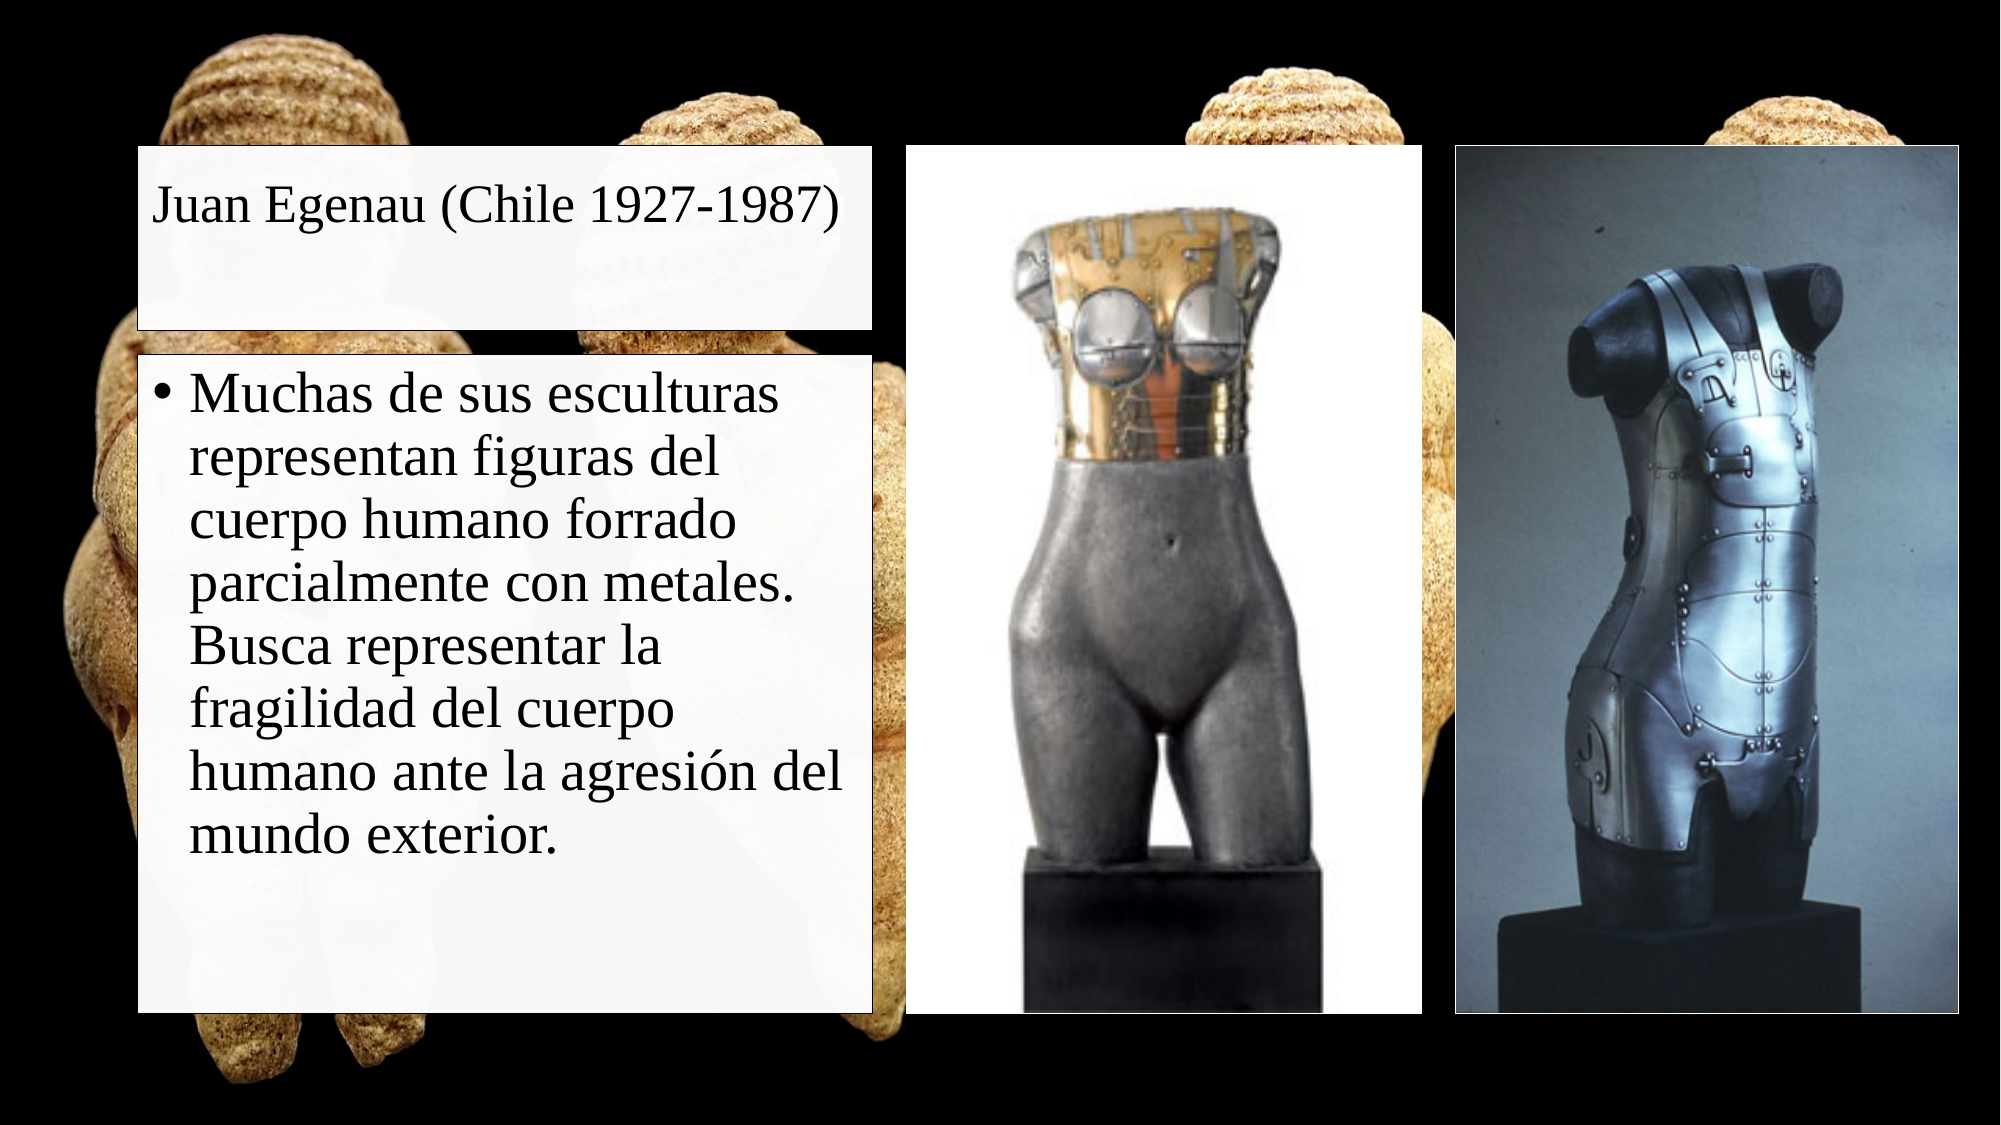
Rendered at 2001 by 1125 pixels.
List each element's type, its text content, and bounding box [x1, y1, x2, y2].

list Muchas de sus esculturas representan figuras del cuerpo humano forrado parcialmente con metales. Busca representar la fragilidad del cuerpo humano ante la agresión del mundo exterior. [137, 354, 873, 1014]
title Juan Egenau (Chile 1927-1987) [137, 145, 873, 331]
picture [0, 0, 2001, 1125]
